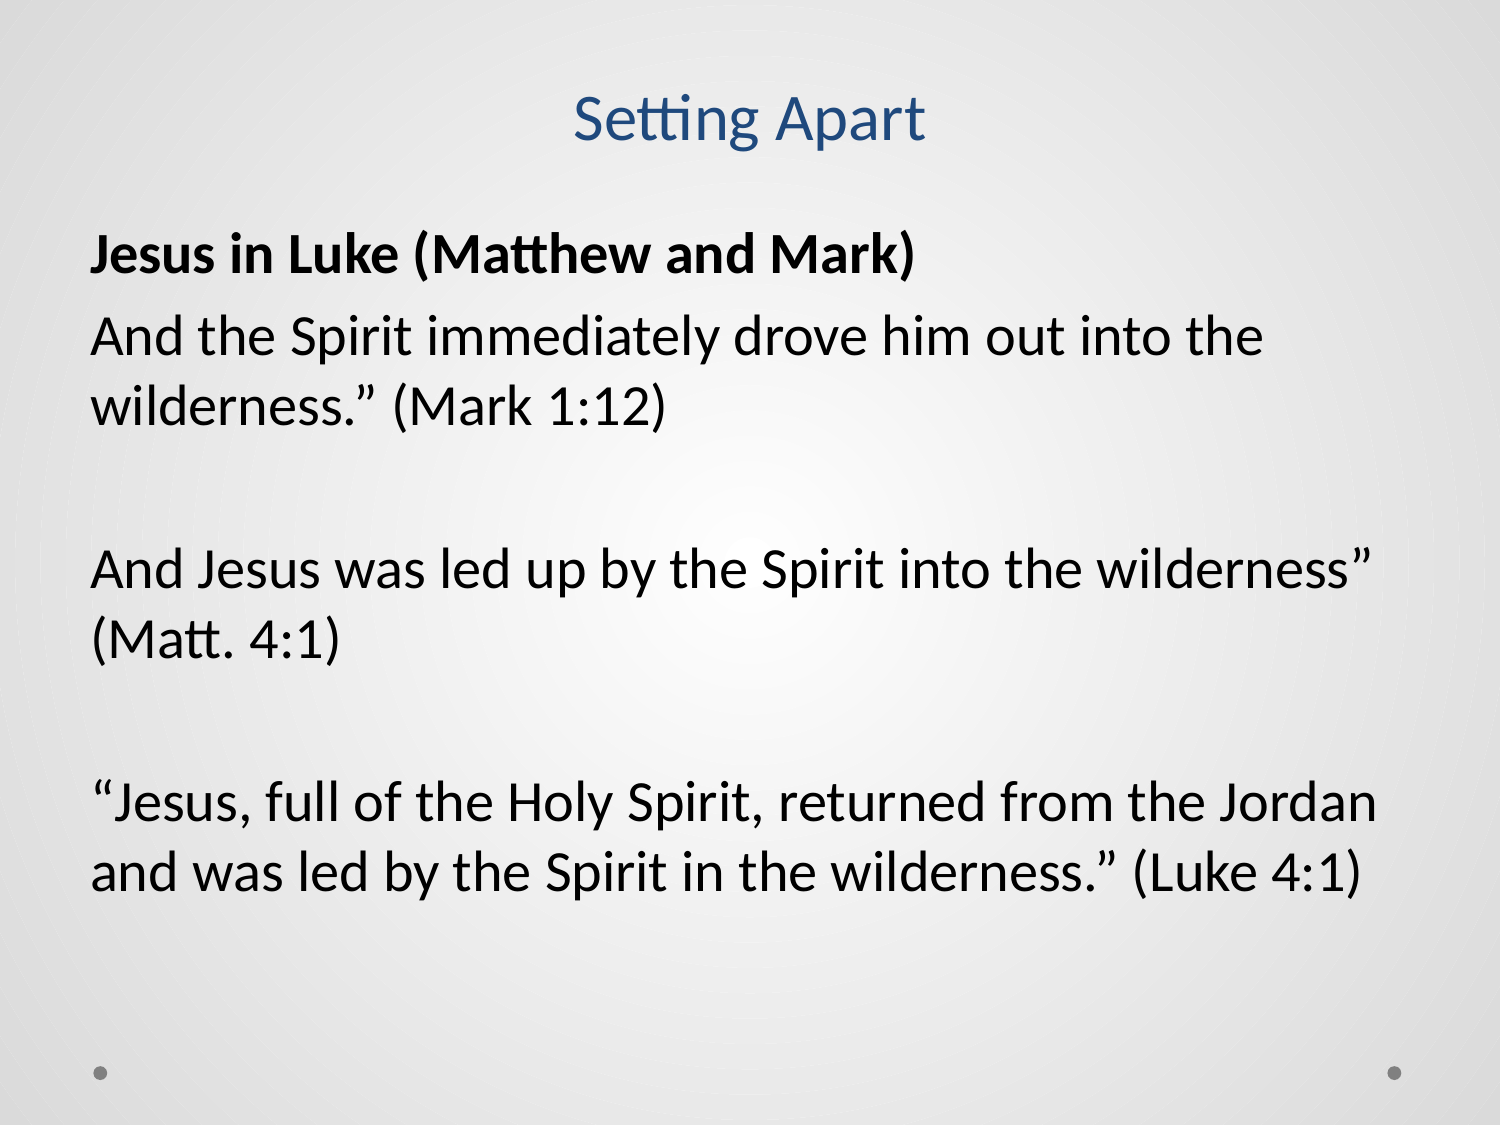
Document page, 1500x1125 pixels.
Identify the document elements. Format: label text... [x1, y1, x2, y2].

list Jesus in Luke (Matthew and Mark) And the Spirit immediately drove him out into the wilderness.” (Mark 1:12) And Jesus was led up by the Spirit into the wilderness” (Matt. 4:1) “Jesus, full of the Holy Spirit, returned from the Jordan and was led by the Spirit in the wilderness.” (Luke 4:1) [75, 208, 1425, 1005]
title Setting Apart [75, 45, 1425, 161]
